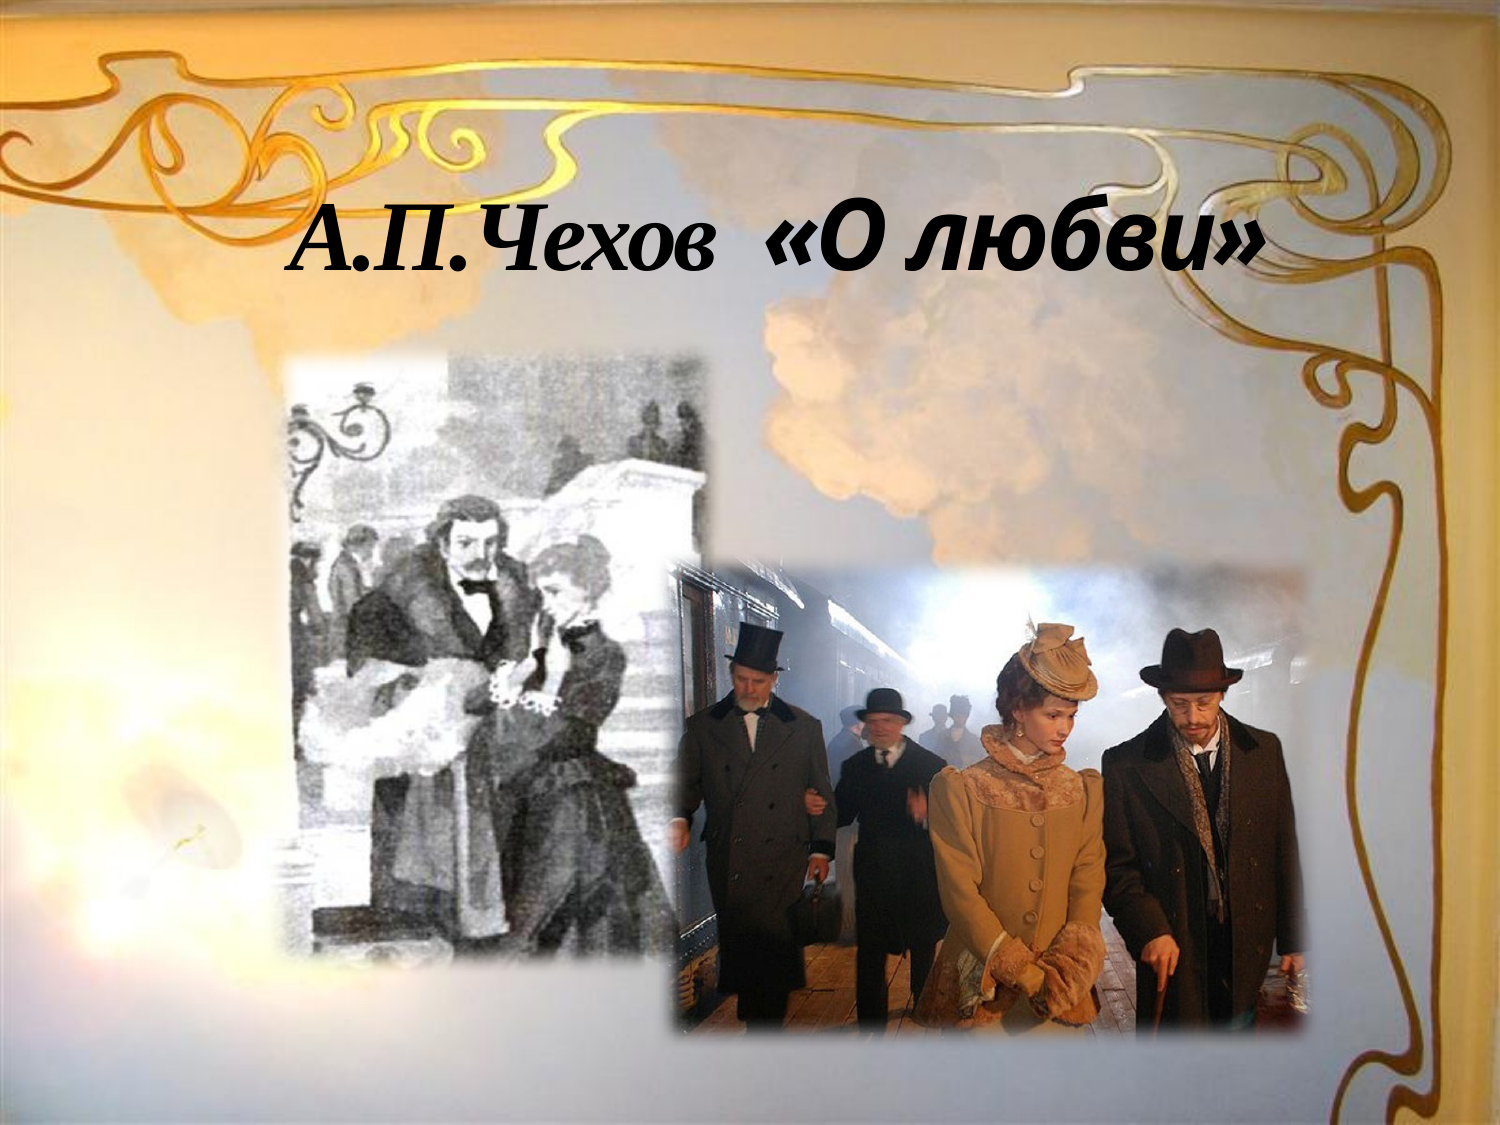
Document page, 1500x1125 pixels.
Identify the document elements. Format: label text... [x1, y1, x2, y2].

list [265, 337, 724, 975]
picture [0, 0, 1500, 1125]
title А.П.Чехов «О любви» [289, 184, 1500, 403]
